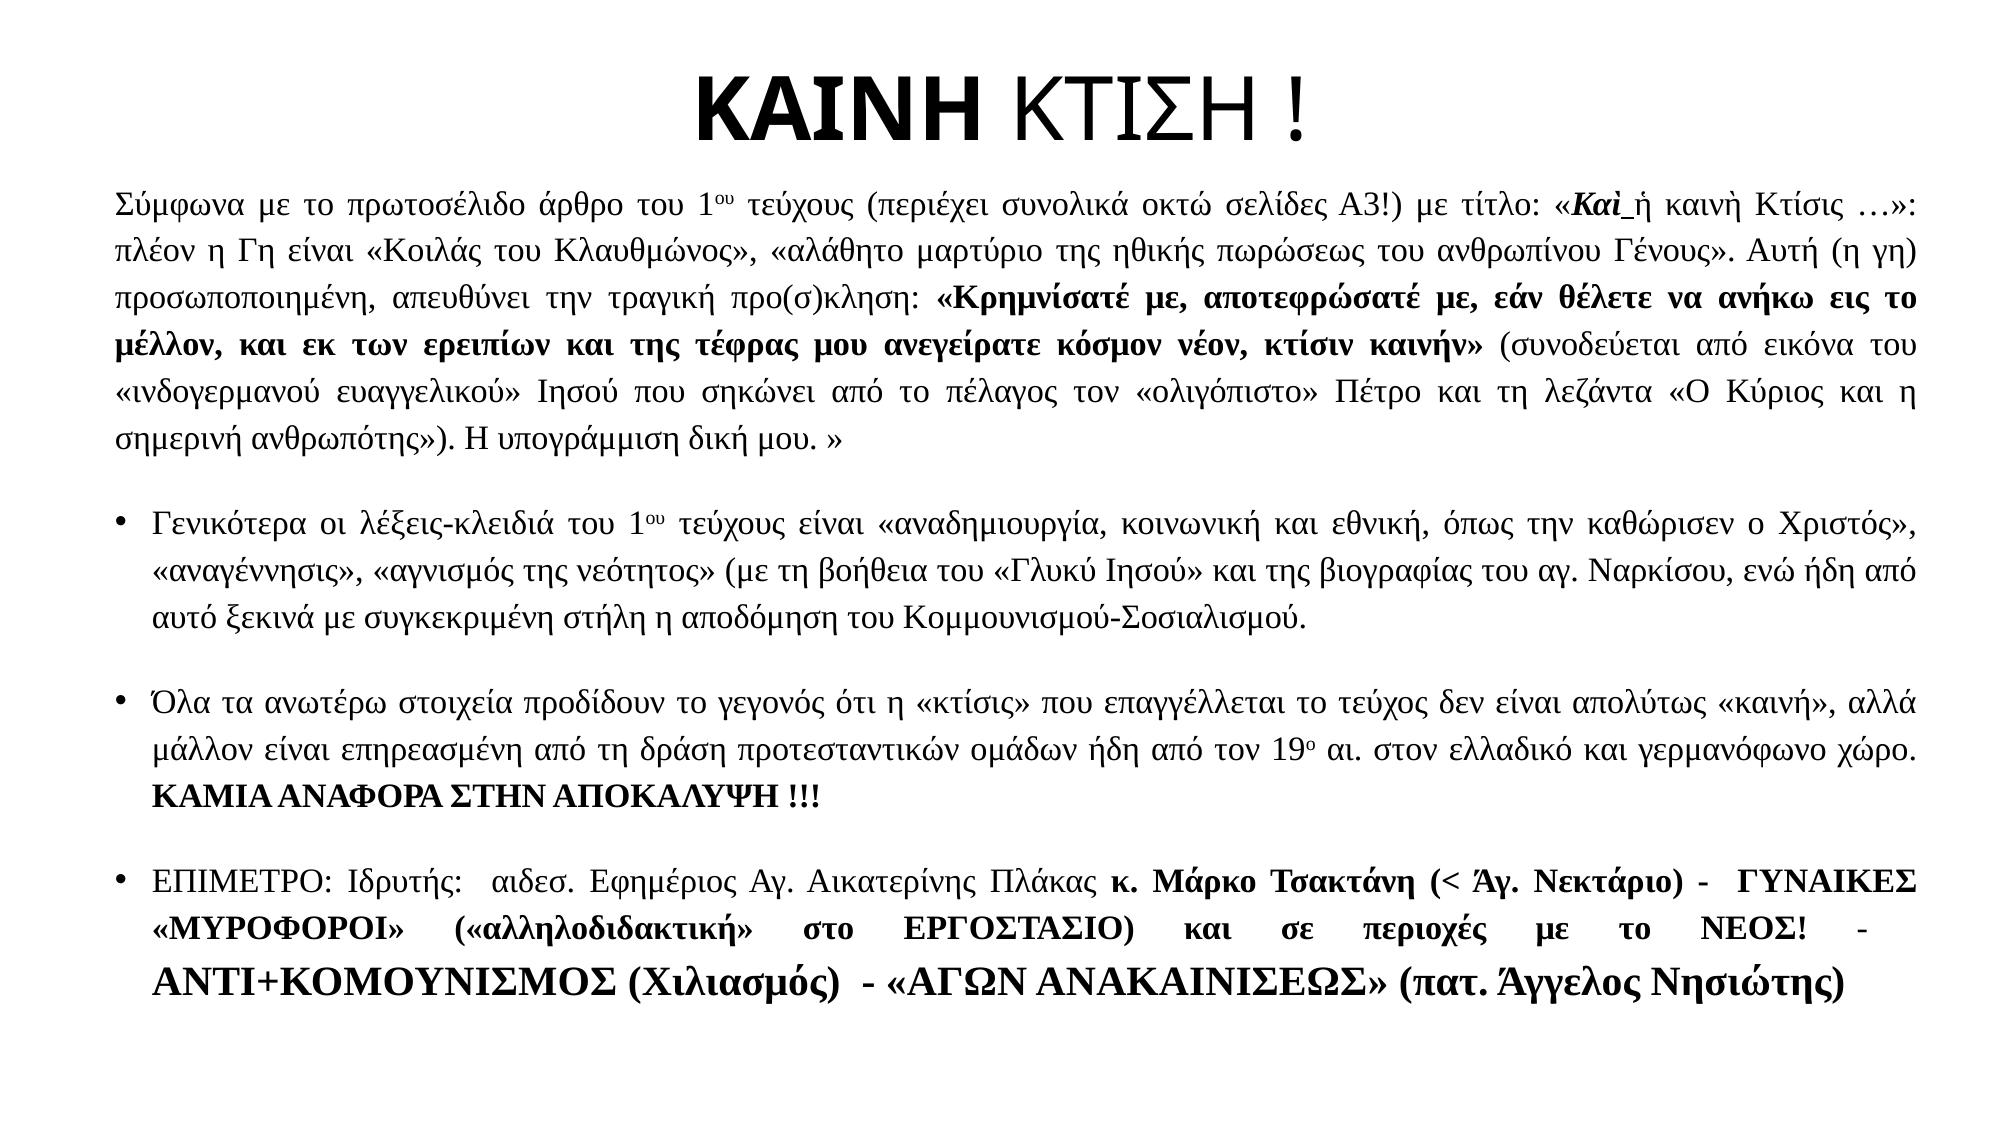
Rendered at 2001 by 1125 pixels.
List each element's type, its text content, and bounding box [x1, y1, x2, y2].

title ΚΑΙΝΗ ΚΤΙΣΗ ! [190, 56, 1810, 167]
list Σύμφωνα με το πρωτοσέλιδο άρθρο του 1ου τεύχους (περιέχει συνολικά οκτώ σελίδες Α3!) με τίτλο: «Καὶ ἡ καινὴ Κτίσις …»: πλέον η Γη είναι «Κοιλάς του Κλαυθμώνος», «αλάθητο μαρτύριο της ηθικής πωρώσεως του ανθρωπίνου Γένους». Αυτή (η γη) προσωποποιημένη, απευθύνει την τραγική προ(σ)κληση: «Κρημνίσατέ με, αποτεφρώσατέ με, εάν θέλετε να ανήκω εις το μέλλον, και εκ των ερειπίων και της τέφρας μου ανεγείρατε κόσμον νέον, κτίσιν καινήν» (συνοδεύεται από εικόνα του «ινδογερμανού ευαγγελικού» Ιησού που σηκώνει από το πέλαγος τον «ολιγόπιστο» Πέτρο και τη λεζάντα «Ο Κύριος και η σημερινή ανθρωπότης»). Η υπογράμμιση δική μου. » Γενικότερα οι λέξεις-κλειδιά του 1ου τεύχους είναι «αναδημιουργία, κοινωνική και εθνική, όπως την καθώρισεν ο Χριστός», «αναγέννησις», «αγνισμός της νεότητος» (με τη βοήθεια του «Γλυκύ Ιησού» και της βιογραφίας του αγ. Ναρκίσου, ενώ ήδη από αυτό ξεκινά με συγκεκριμένη στήλη η αποδόμηση του Κομμουνισμού-Σοσιαλισμού. Όλα τα ανωτέρω στοιχεία προδίδουν το γεγονός ότι η «κτίσις» που επαγγέλλεται το τεύχος δεν είναι απολύτως «καινή», αλλά μάλλον είναι επηρεασμένη από τη δράση προτεσταντικών ομάδων ήδη από τον 19ο αι. στον ελλαδικό και γερμανόφωνο χώρο. ΚΑΜΙΑ ΑΝΑΦΟΡΑ ΣΤΗΝ ΑΠΟΚΑΛΥΨΗ !!! ΕΠΙΜΕΤΡΟ: Ιδρυτής: αιδεσ. Εφημέριος Αγ. Αικατερίνης Πλάκας κ. Μάρκο Τσακτάνη (< Άγ. Νεκτάριο) - ΓΥΝΑΙΚΕΣ «ΜΥΡΟΦΟΡΟΙ» («αλληλοδιδακτική» στο ΕΡΓΟΣΤΑΣΙΟ) και σε περιοχές με το ΝΕΟΣ! - ΑΝΤΙ+ΚΟΜΟΥΝΙΣΜΟΣ (Χιλιασμός) - «ΑΓΩΝ ΑΝΑΚΑΙΝΙΣΕΩΣ» (πατ. Άγγελος Νησιώτης) [99, 167, 1933, 1014]
